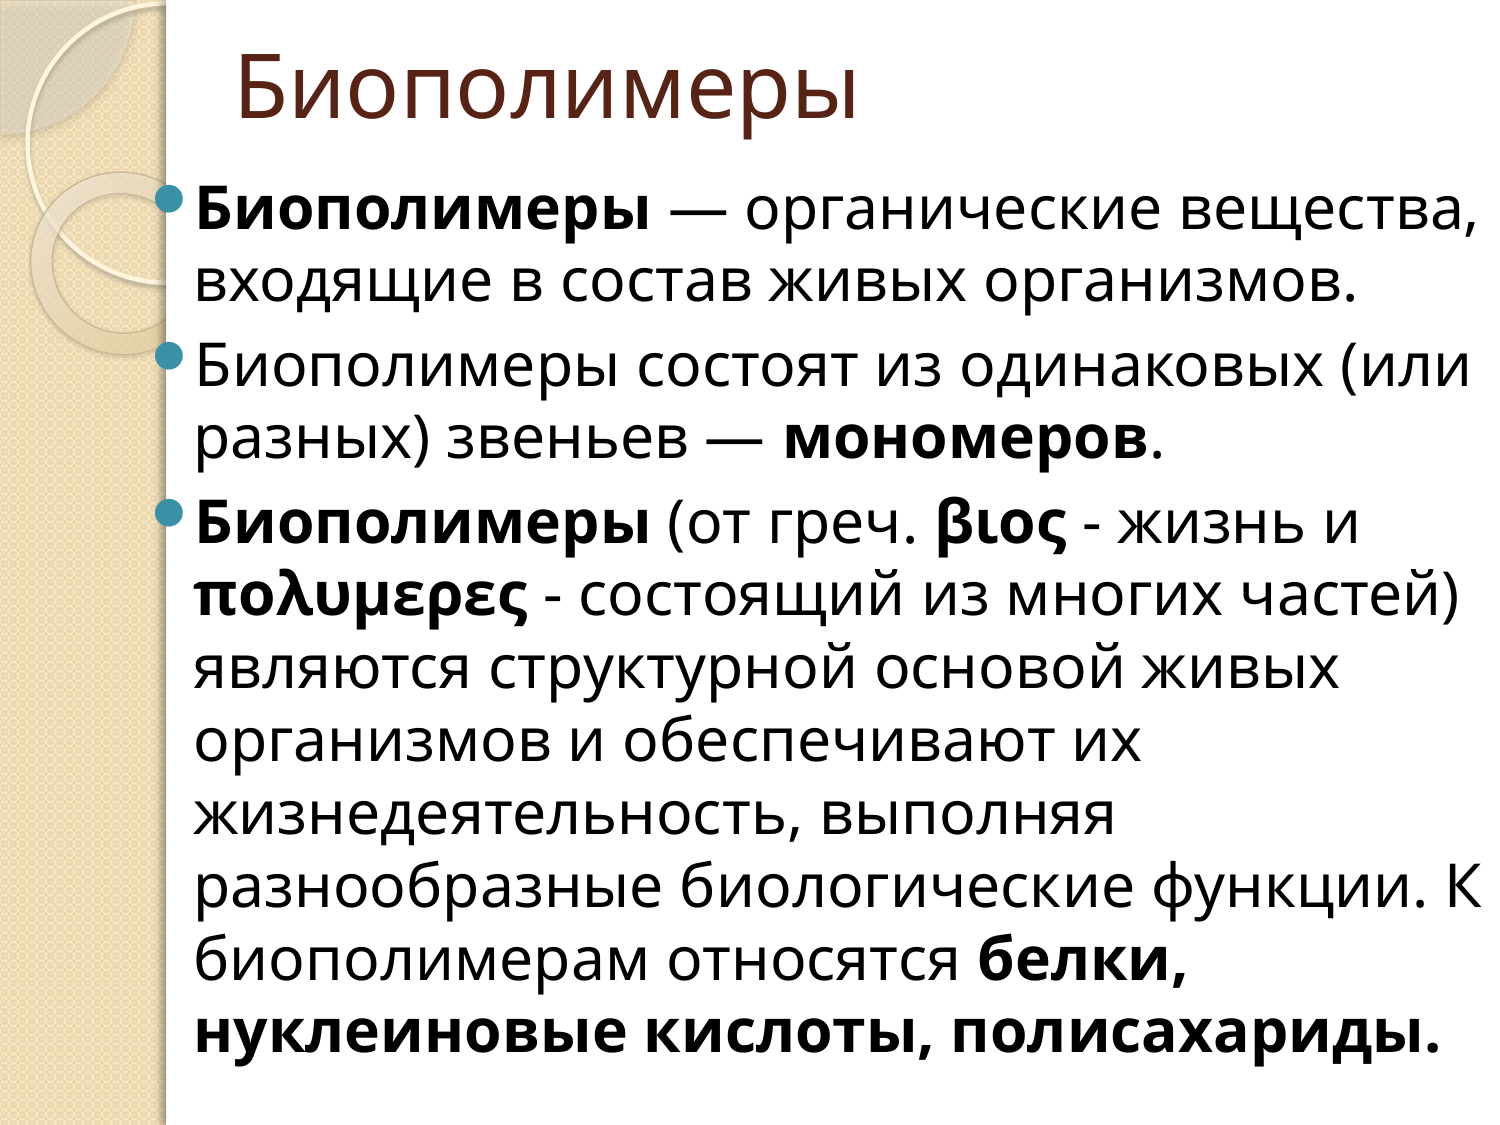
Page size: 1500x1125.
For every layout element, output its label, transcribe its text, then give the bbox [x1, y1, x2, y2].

list Биополимеры — органические вещества, входящие в состав живых организмов. Биополимеры состоят из одинаковых (или разных) звеньев — мономеров. Биополимеры (от греч. βιος - жизнь и πολυμερες - состоящий из многих частей) являются структурной основой живых организмов и обеспечивают их жизнедеятельность, выполняя разнообразные биологические функции. К биополимерам относятся белки, нуклеиновые кислоты, полисахариды. [123, 160, 1500, 1125]
title Биополимеры [218, 19, 1449, 147]
